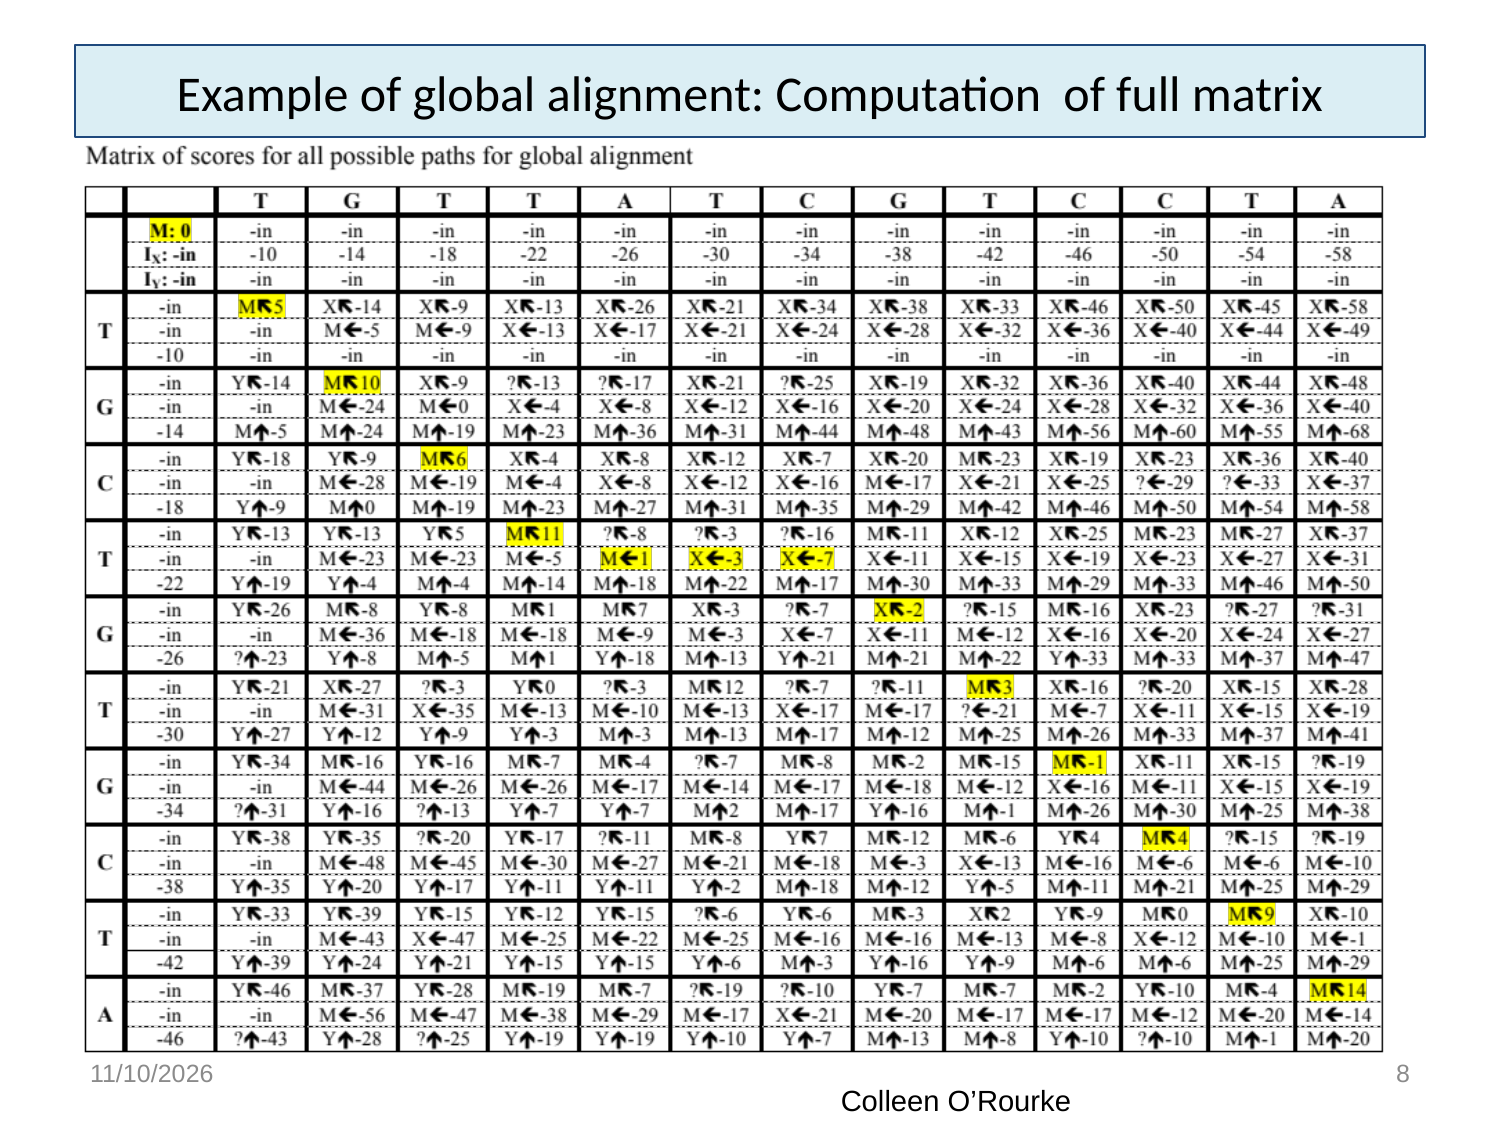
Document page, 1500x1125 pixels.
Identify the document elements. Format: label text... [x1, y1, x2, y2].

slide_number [75, 1072, 425, 1103]
slide_number 8 [1074, 1042, 1425, 1103]
picture [72, 143, 1388, 1063]
title Example of global alignment: Computation of full matrix [74, 44, 1426, 138]
text_box Colleen O’Rourke [826, 1074, 1087, 1125]
